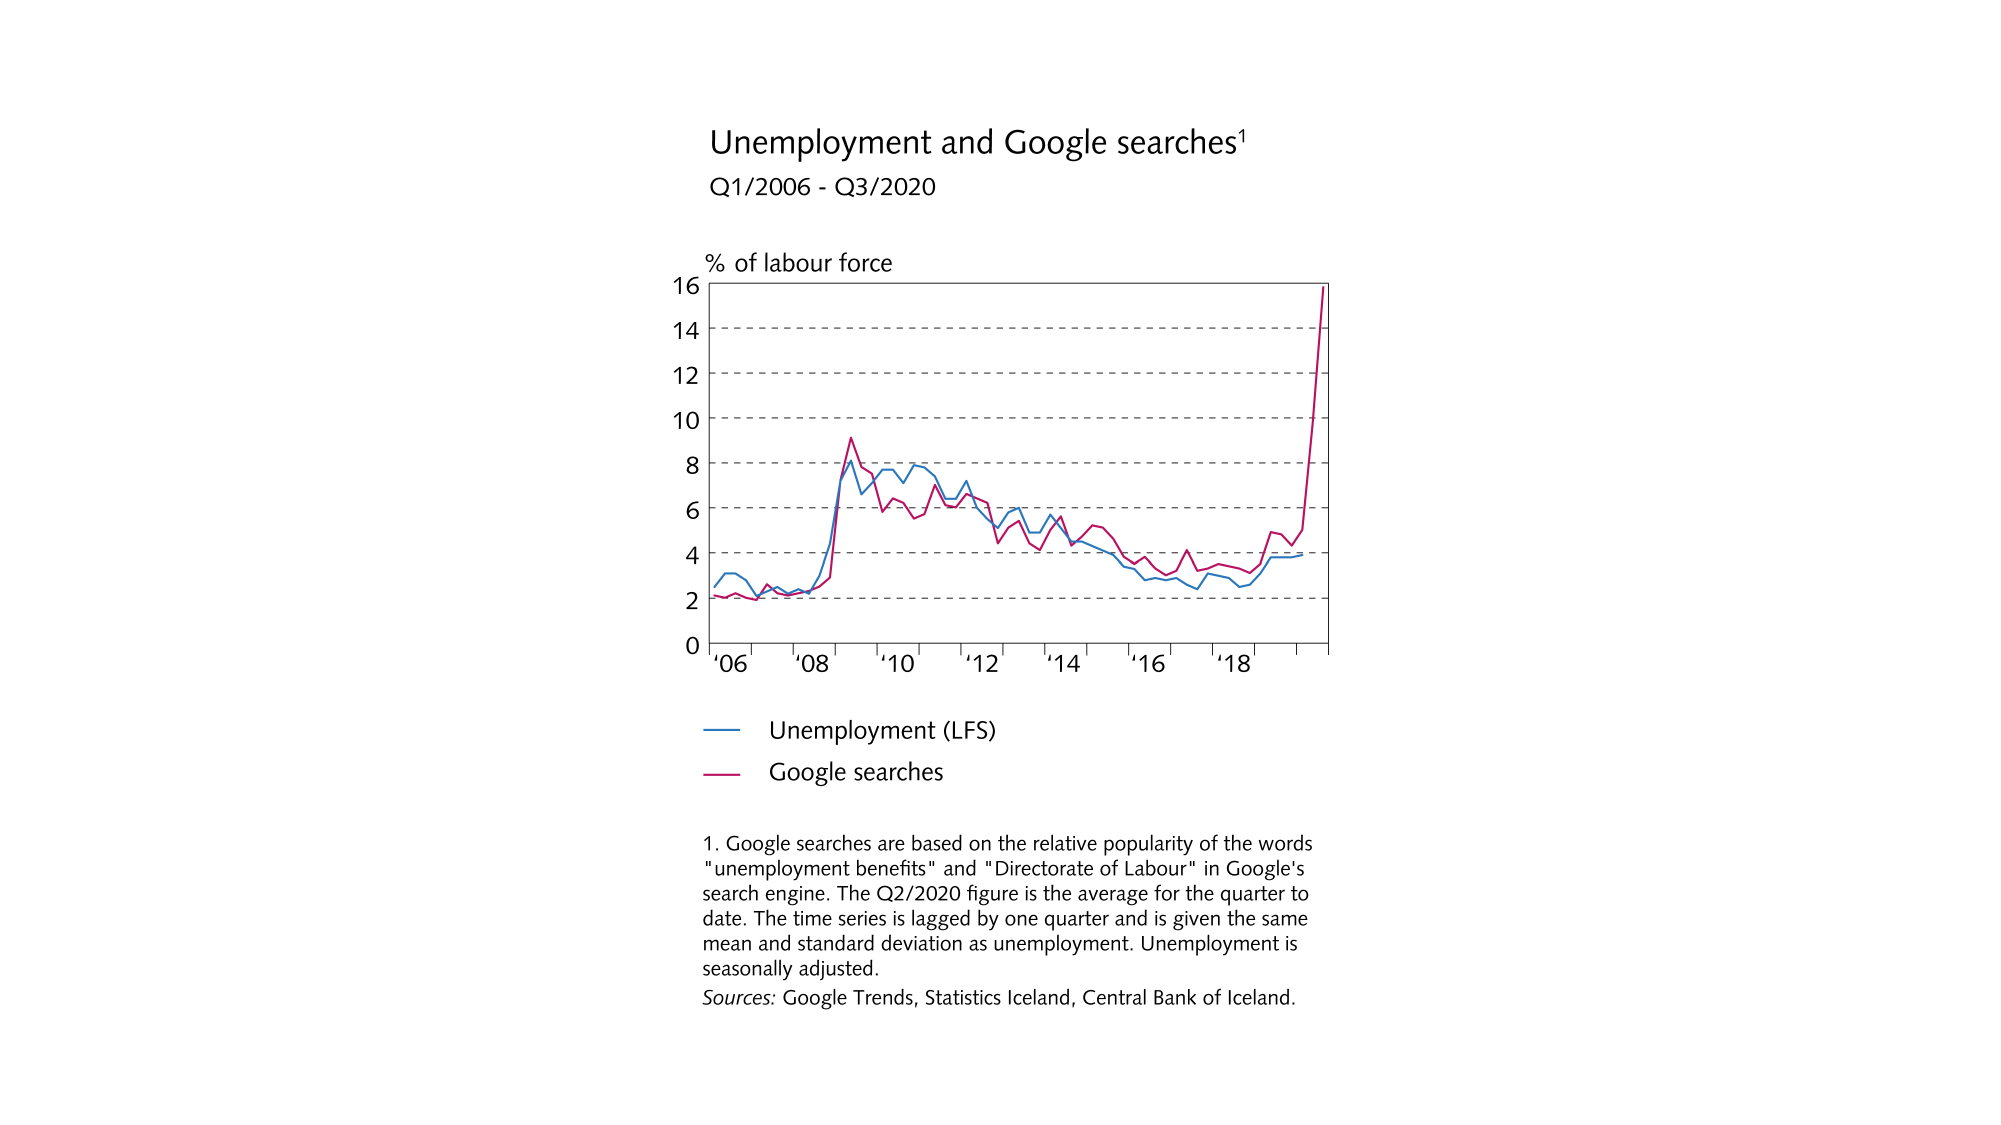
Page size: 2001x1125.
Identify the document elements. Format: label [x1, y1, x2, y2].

picture [671, 114, 1329, 1010]
